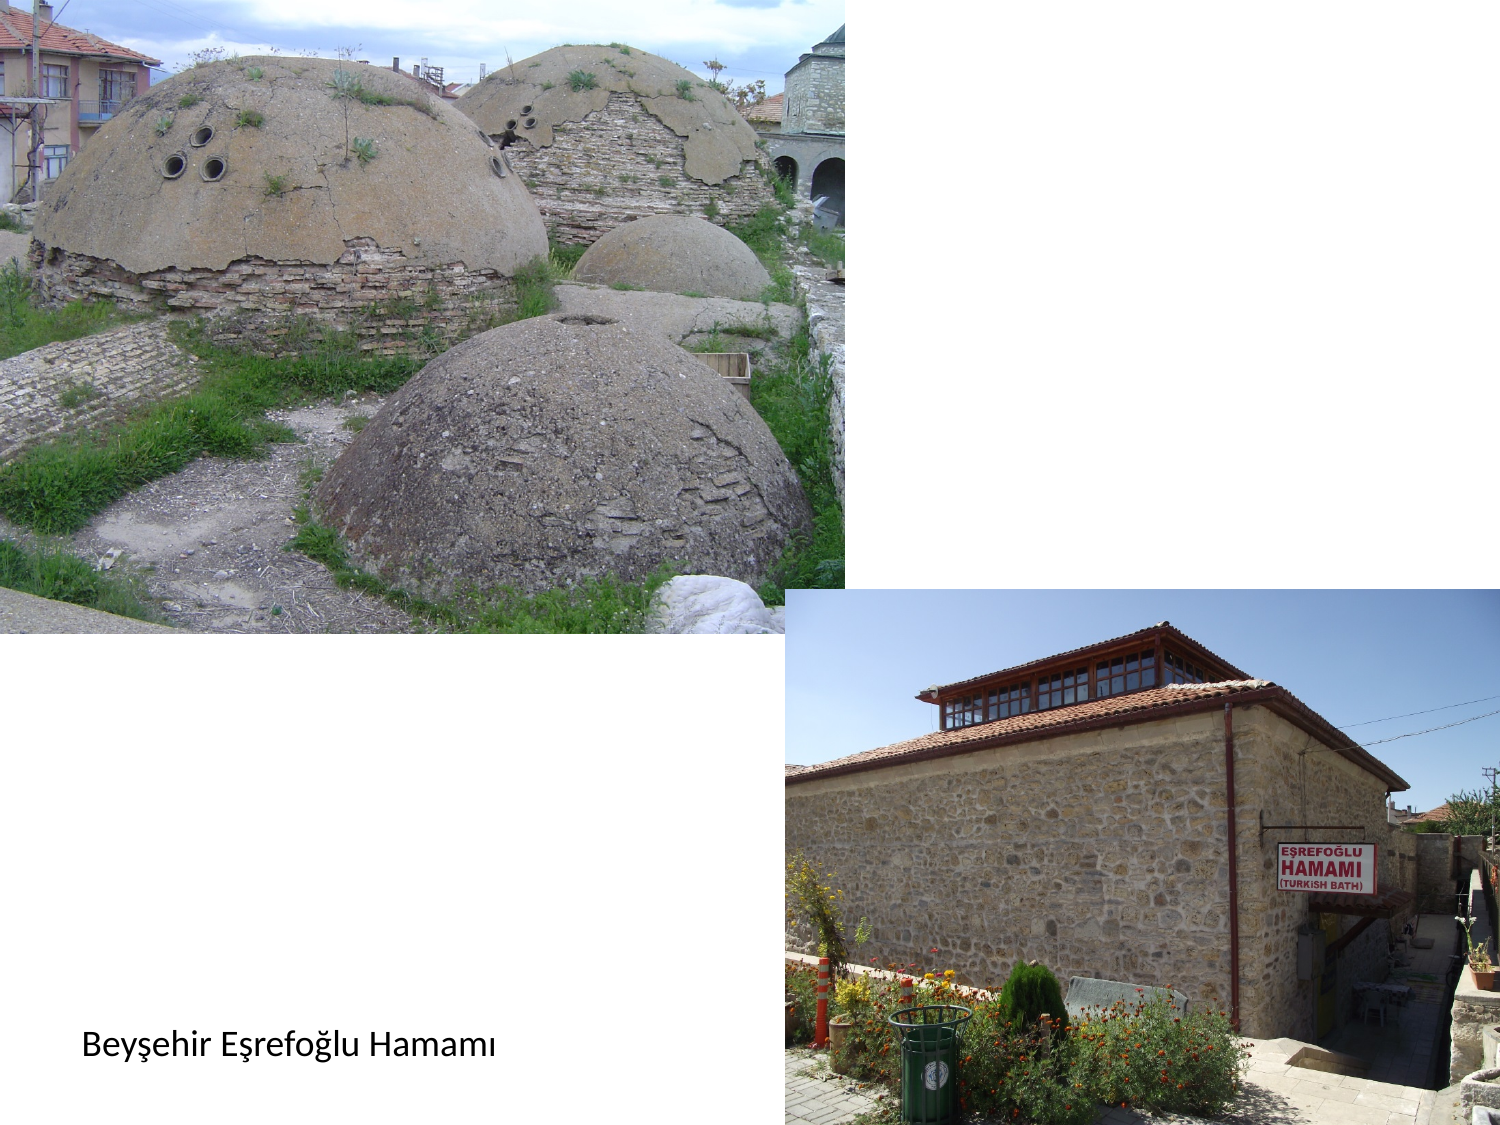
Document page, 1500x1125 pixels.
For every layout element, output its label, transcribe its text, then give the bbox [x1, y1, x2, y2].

text_box Beyşehir Eşrefoğlu Hamamı [66, 1011, 513, 1072]
picture [0, 0, 1500, 1125]
